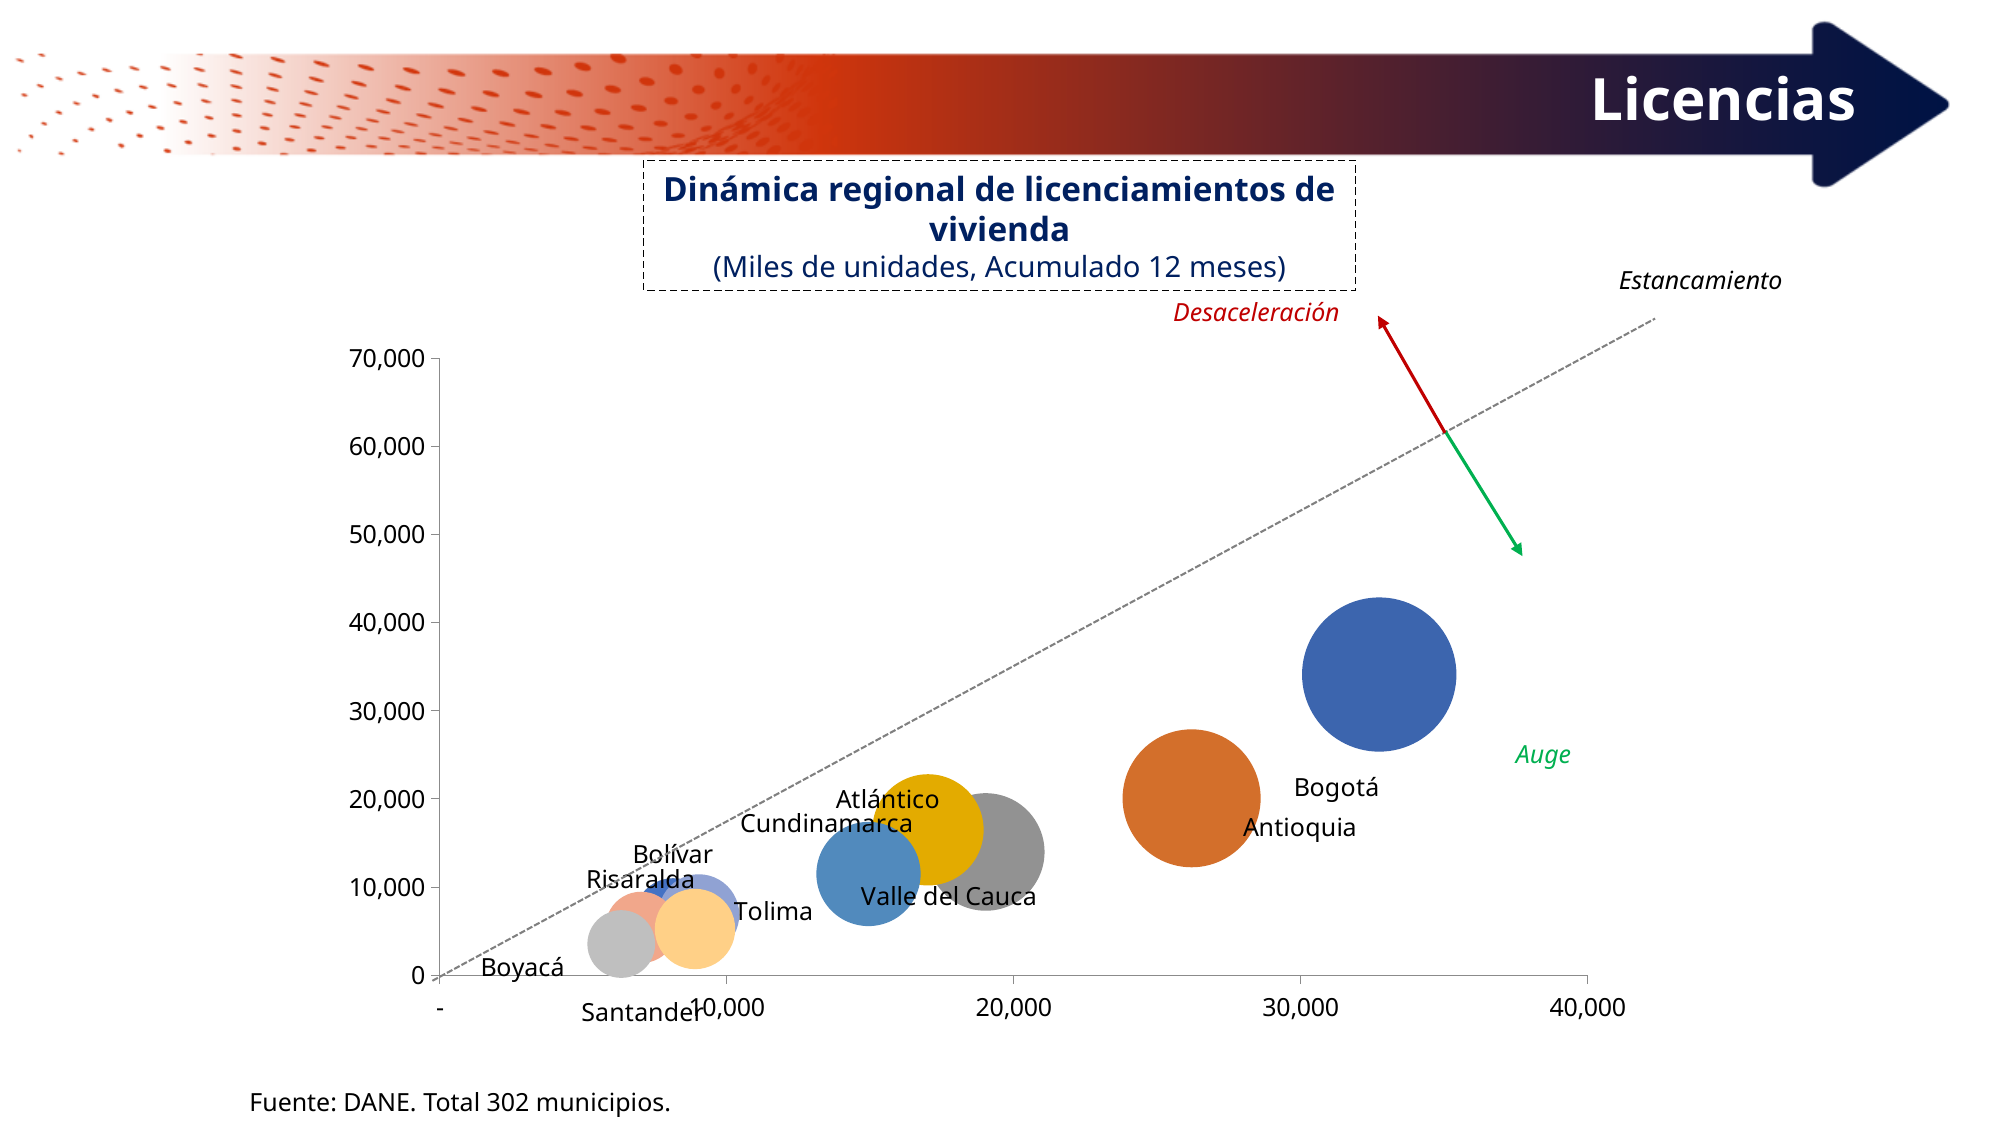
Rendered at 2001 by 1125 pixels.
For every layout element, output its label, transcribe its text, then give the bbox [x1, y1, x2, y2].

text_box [1139, 256, 1819, 797]
text_box Fuente: DANE. Total 302 municipios. [234, 1079, 1738, 1125]
text_box Dinámica regional de licenciamientos de vivienda (Miles de unidades, Acumulado 12 meses) [643, 196, 1356, 291]
picture [0, 0, 2000, 196]
chart [343, 317, 1657, 1080]
